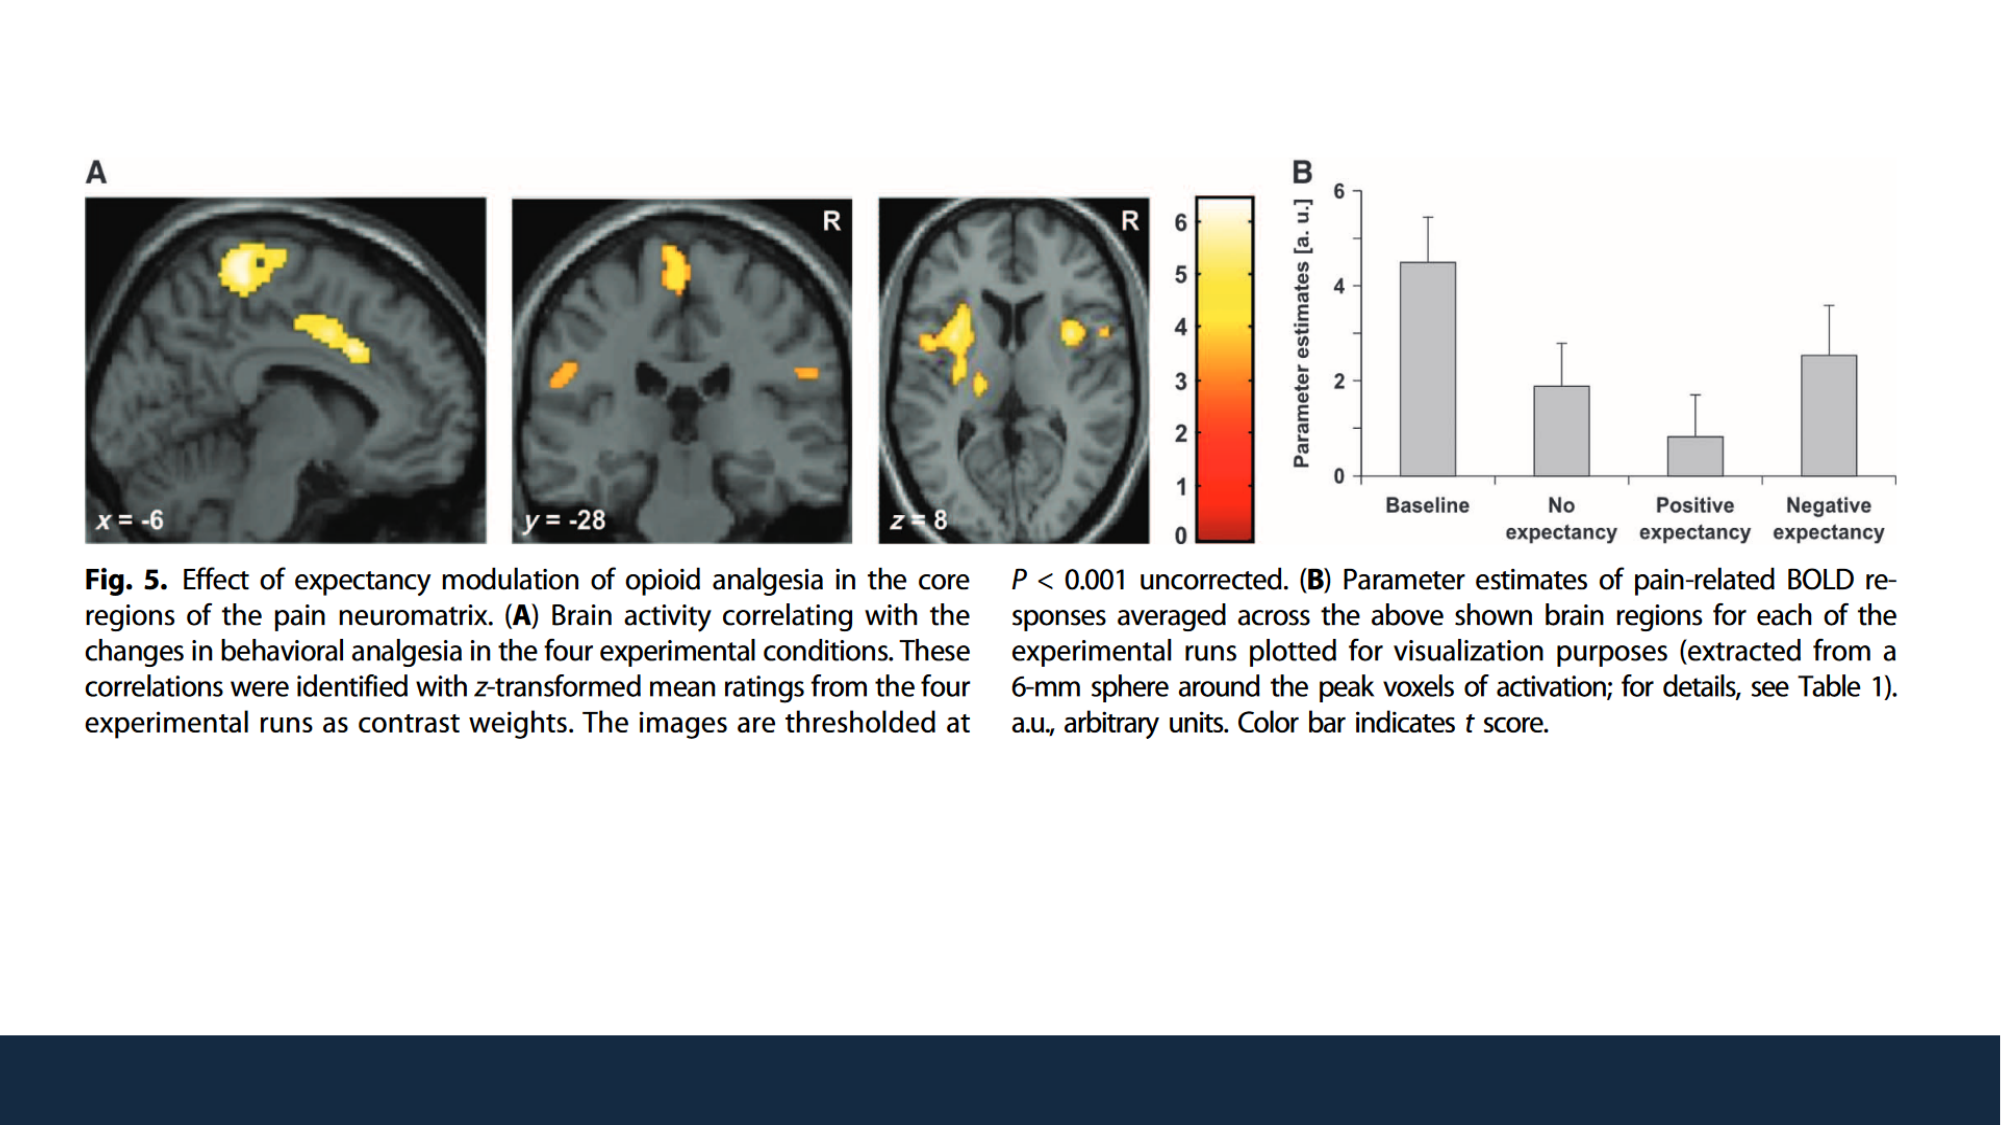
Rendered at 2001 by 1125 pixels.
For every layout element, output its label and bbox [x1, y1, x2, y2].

picture [63, 148, 1910, 753]
